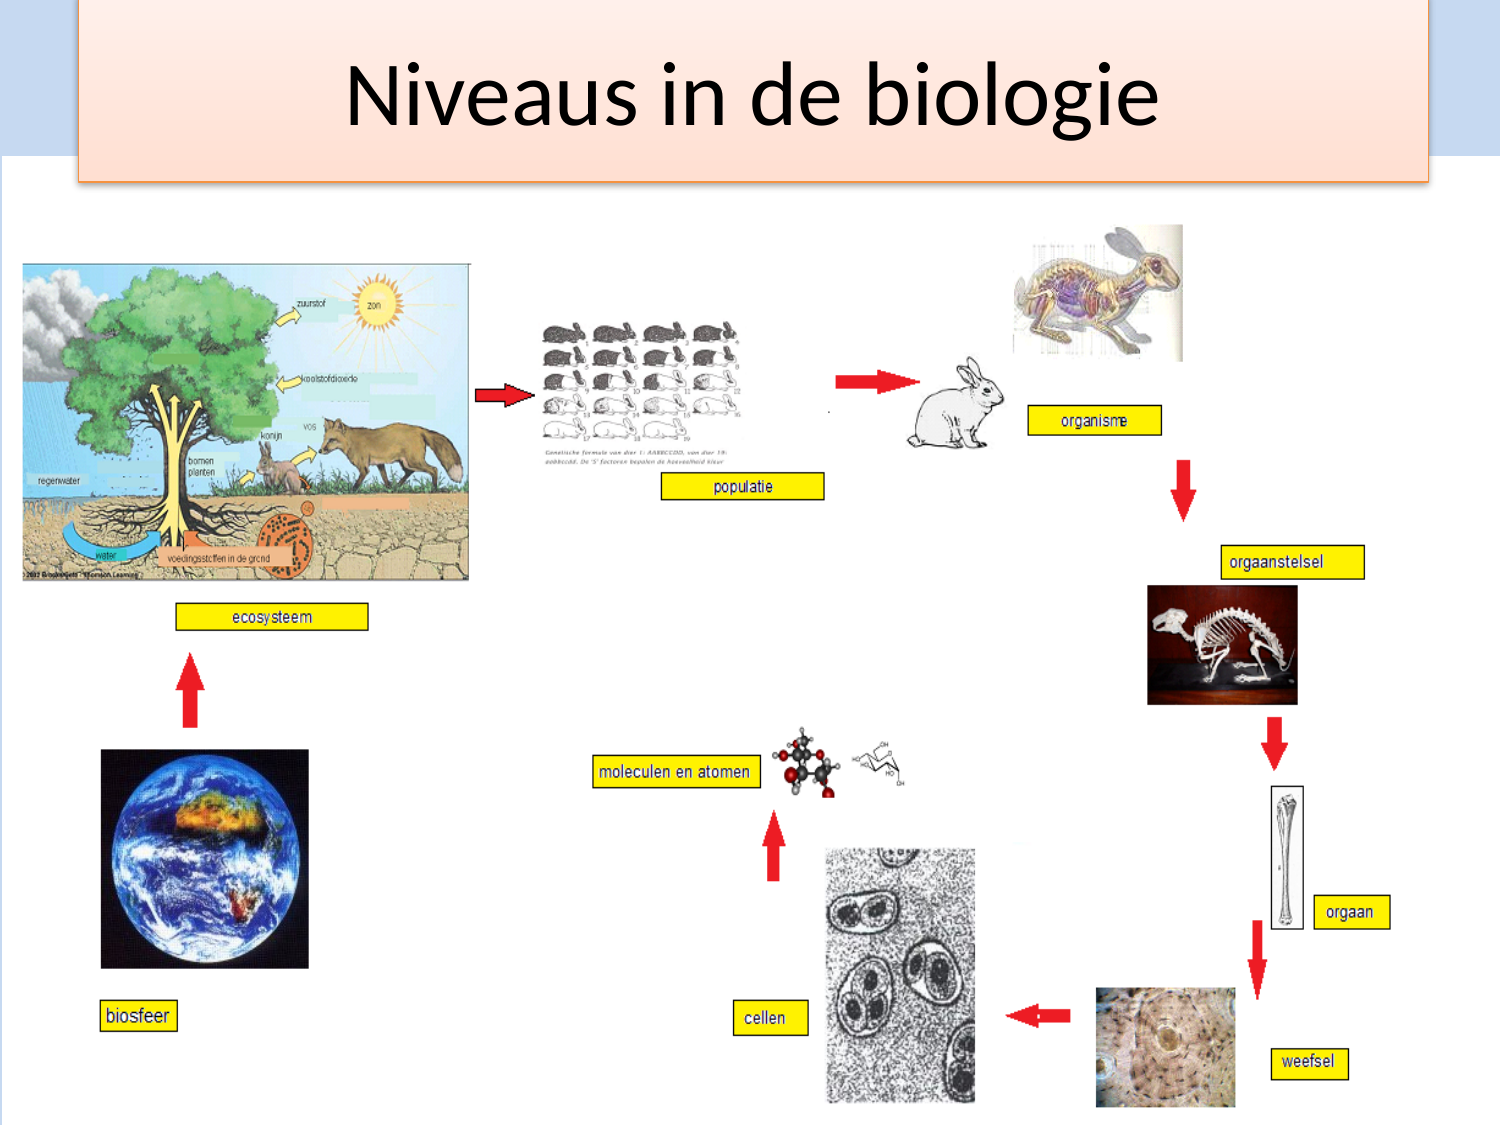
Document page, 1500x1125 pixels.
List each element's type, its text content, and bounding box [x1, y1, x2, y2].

picture [1, 156, 1500, 1125]
title Niveaus in de biologie [78, 0, 1429, 154]
